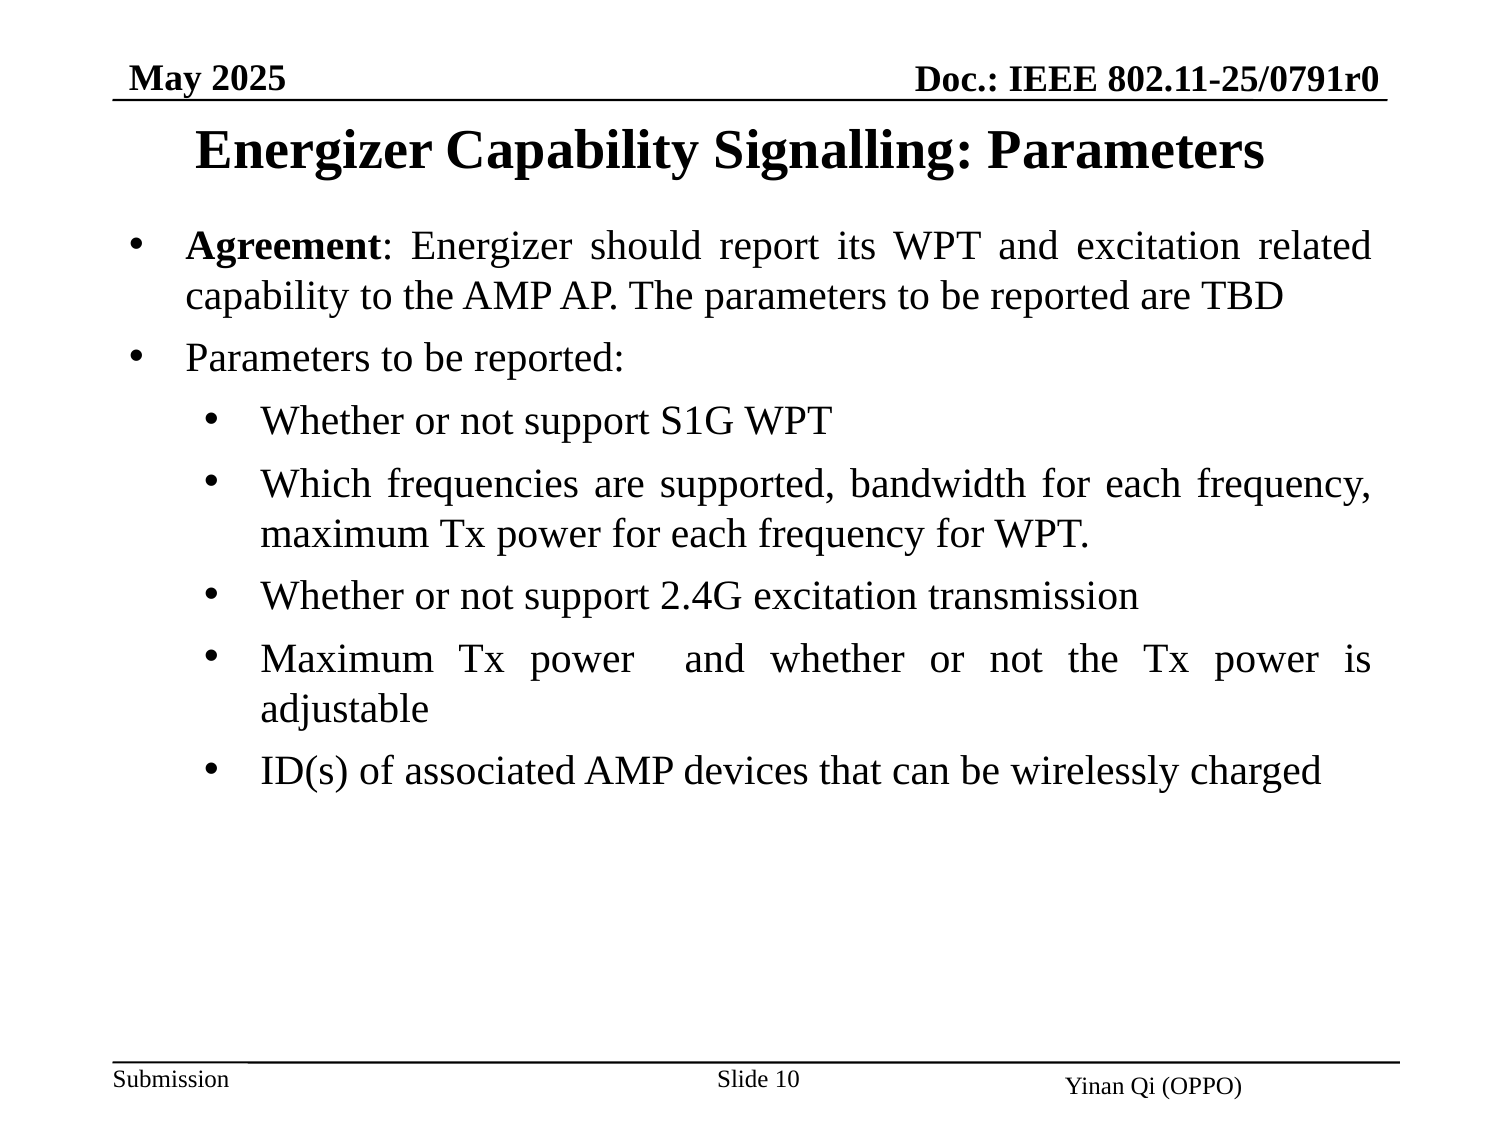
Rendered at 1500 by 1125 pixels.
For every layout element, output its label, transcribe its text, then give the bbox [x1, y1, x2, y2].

text_box Slide 10 [712, 1062, 800, 1122]
text_box May 2025 [114, 45, 493, 100]
text_box Agreement: Energizer should report its WPT and excitation related capability to the AMP AP. The parameters to be reported are TBD Parameters to be reported: Whether or not support S1G WPT Which frequencies are supported, bandwidth for each frequency, maximum Tx power for each frequency for WPT. Whether or not support 2.4G excitation transmission Maximum Tx power and whether or not the Tx power is adjustable ID(s) of associated AMP devices that can be wirelessly charged [114, 210, 1388, 926]
text_box Doc.: IEEE 802.11-25/0791r0 [899, 46, 1413, 107]
text_box Yinan Qi (OPPO) [1050, 1062, 1402, 1093]
text_box Energizer Capability Signalling: Parameters [62, 112, 1400, 193]
